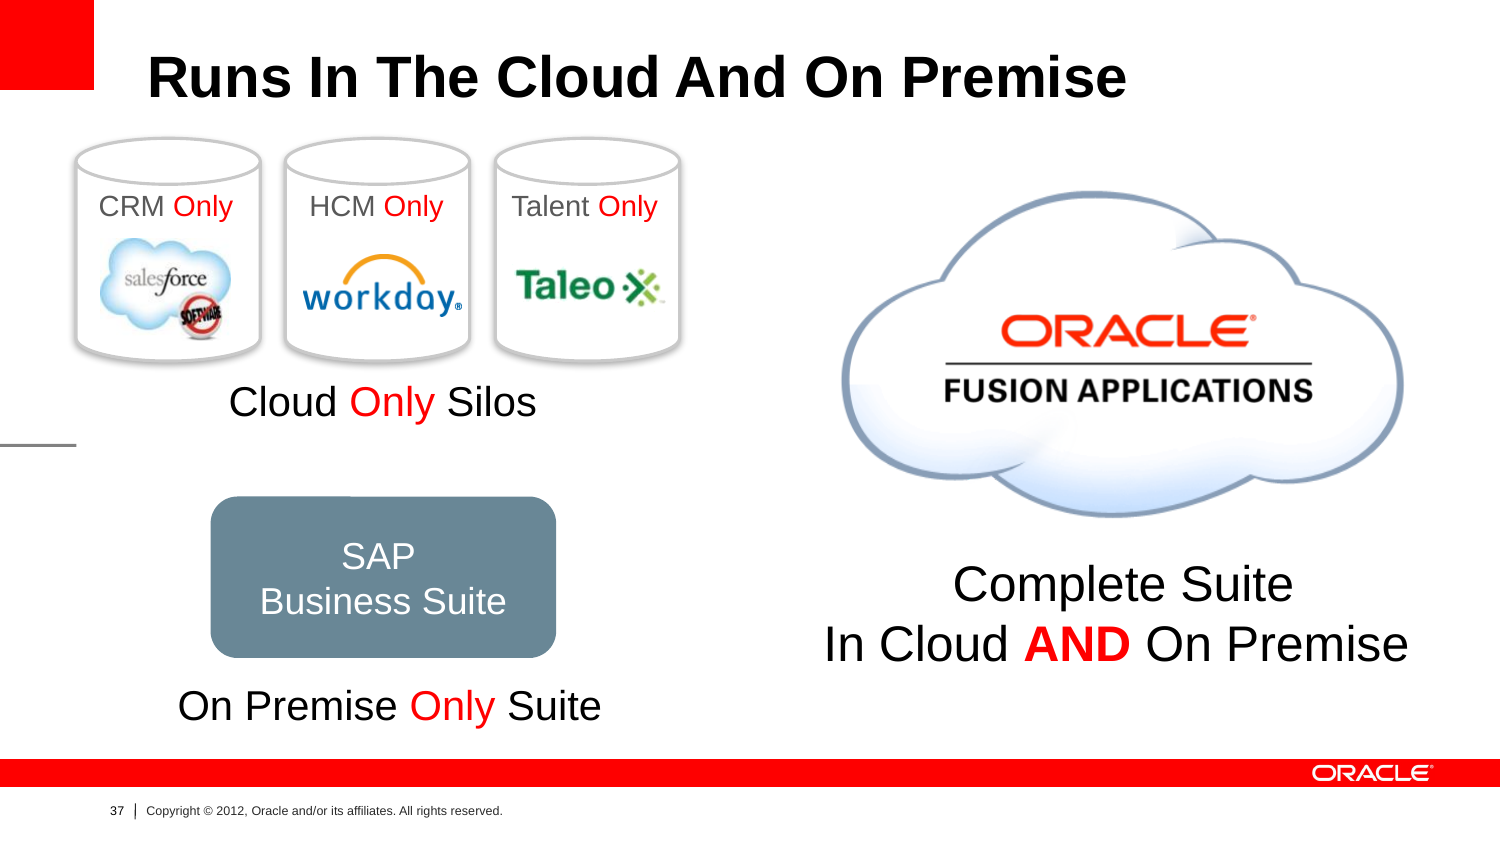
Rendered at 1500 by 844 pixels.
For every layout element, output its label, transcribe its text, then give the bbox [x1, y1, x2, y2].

picture [0, 759, 1500, 787]
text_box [761, 173, 1486, 674]
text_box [0, 138, 687, 730]
title Runs In The Cloud And On Premise [147, 38, 1482, 110]
